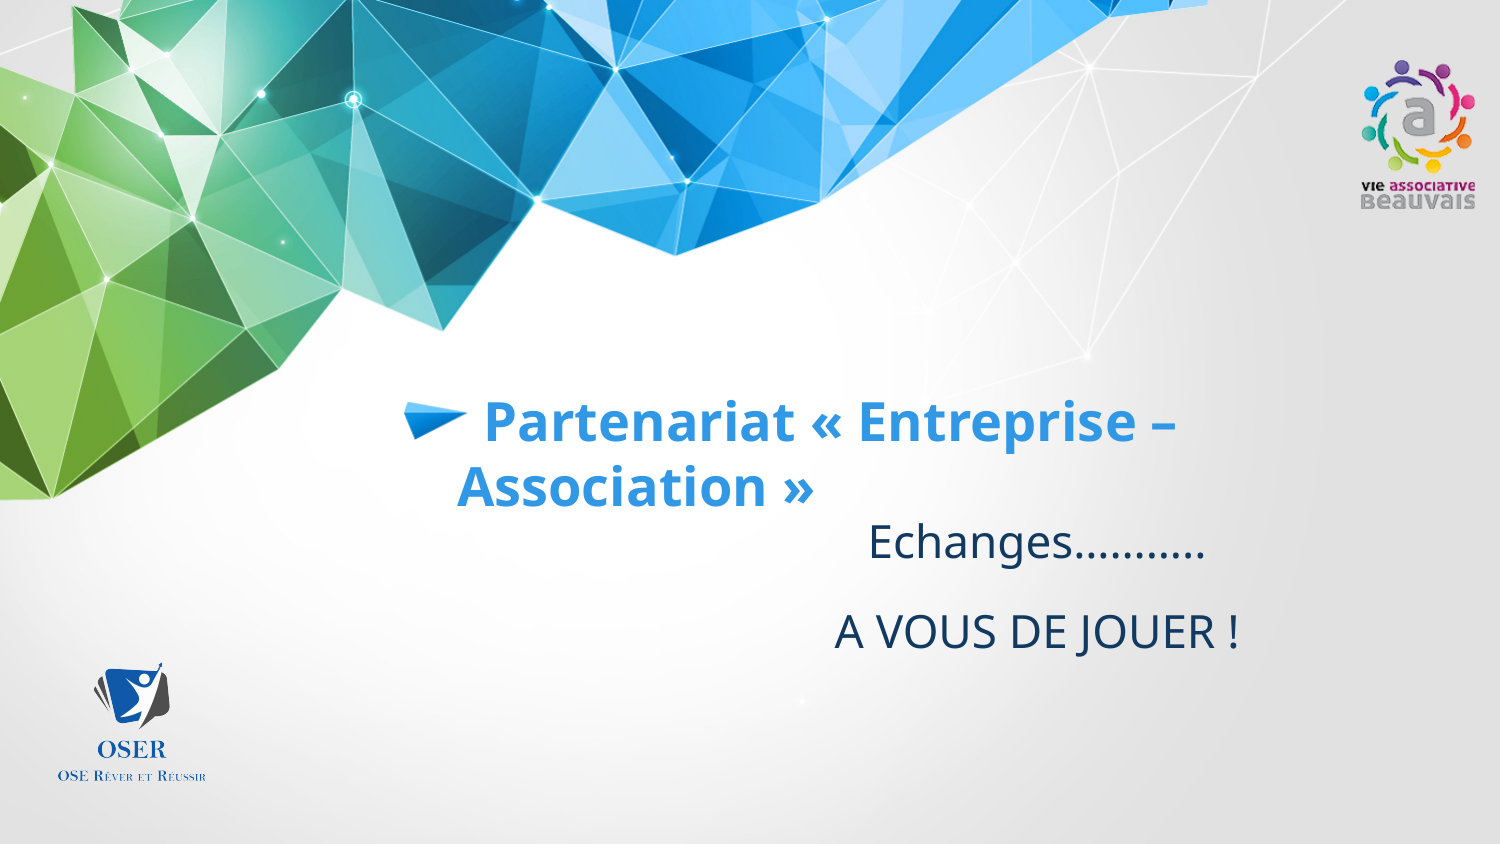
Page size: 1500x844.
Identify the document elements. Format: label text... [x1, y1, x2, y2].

list Partenariat « Entreprise – Association » [400, 380, 1408, 455]
picture [0, 0, 1500, 844]
list Echanges……….. A VOUS DE JOUER ! [519, 488, 1500, 697]
